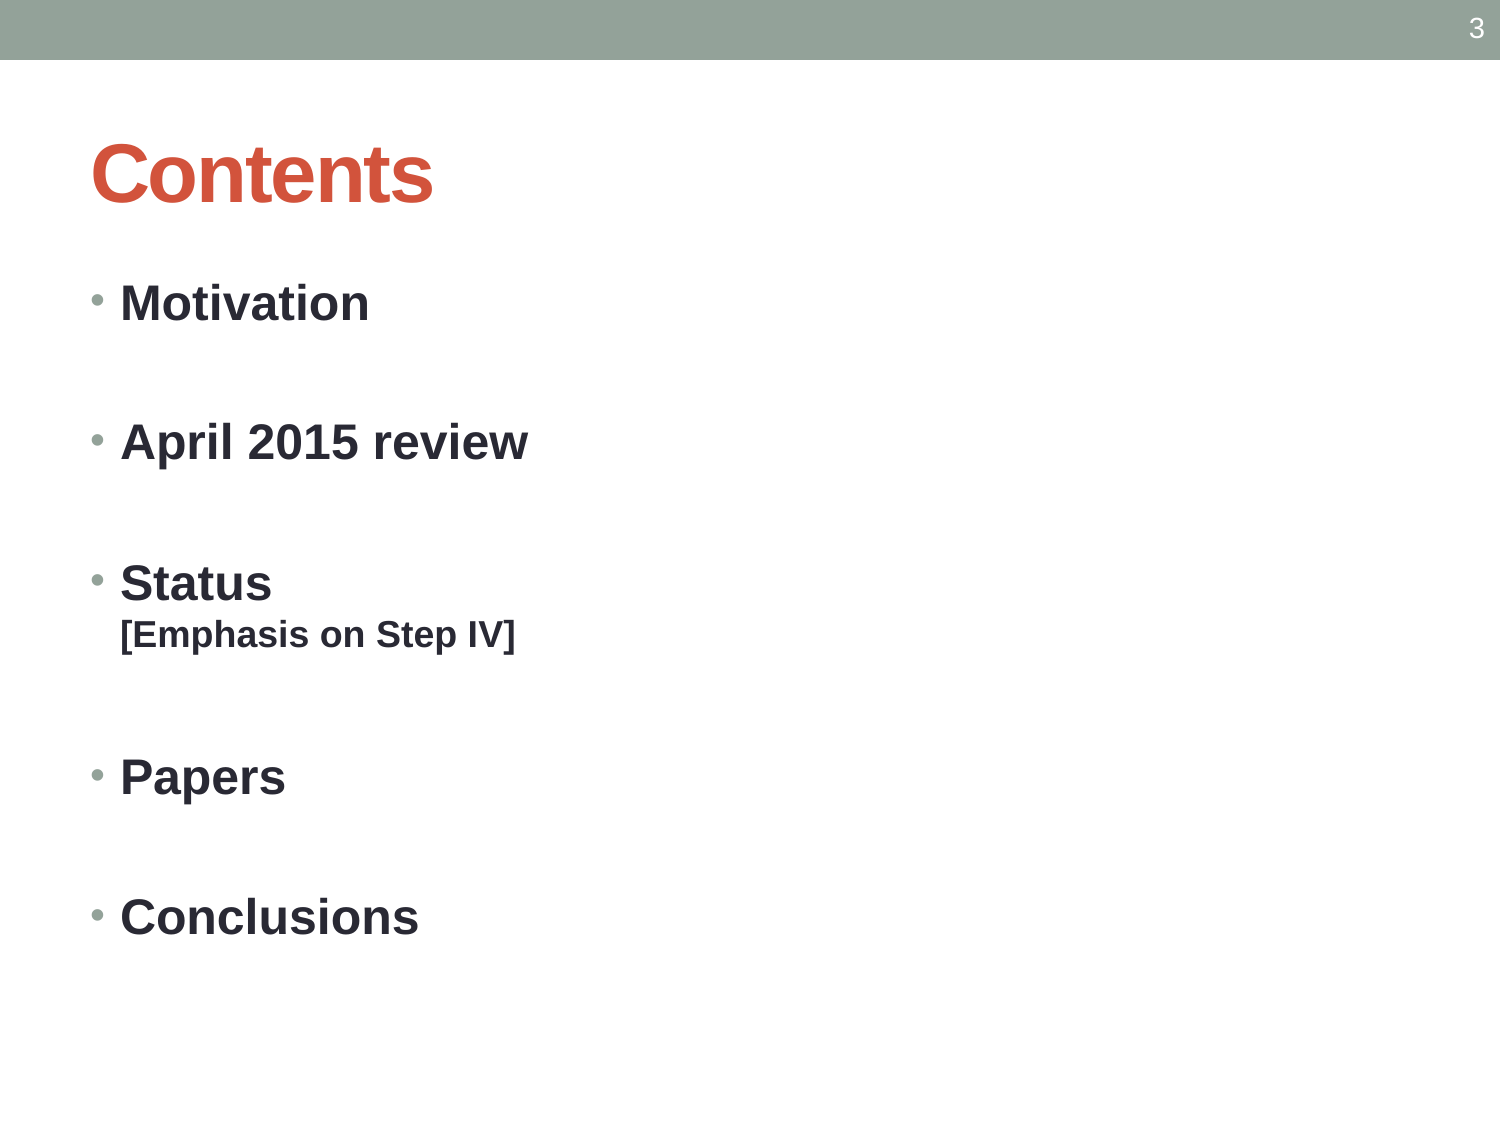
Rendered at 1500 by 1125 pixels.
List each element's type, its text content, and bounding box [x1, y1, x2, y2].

slide_number 3 [1325, 0, 1500, 54]
title Contents [75, 87, 1425, 250]
list Motivation April 2015 review Status [Emphasis on Step IV] Papers Conclusions [75, 262, 1425, 1063]
